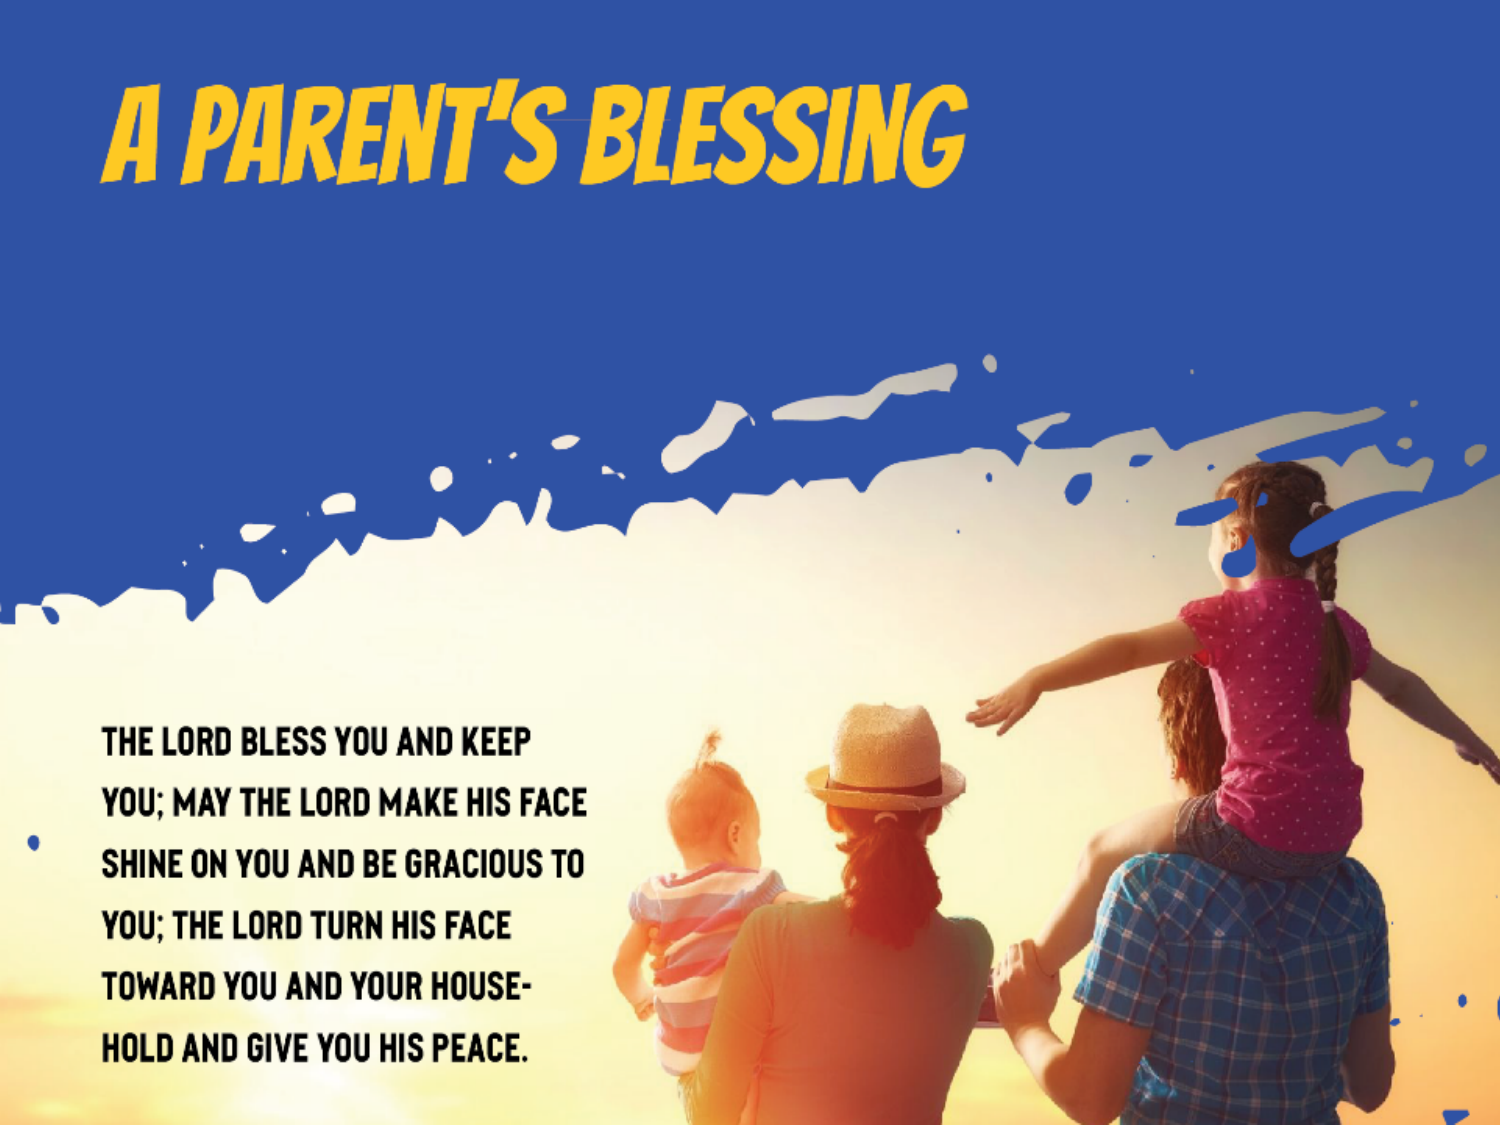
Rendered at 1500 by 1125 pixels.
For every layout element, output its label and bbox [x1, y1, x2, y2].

text_box [0, 0, 1500, 1125]
